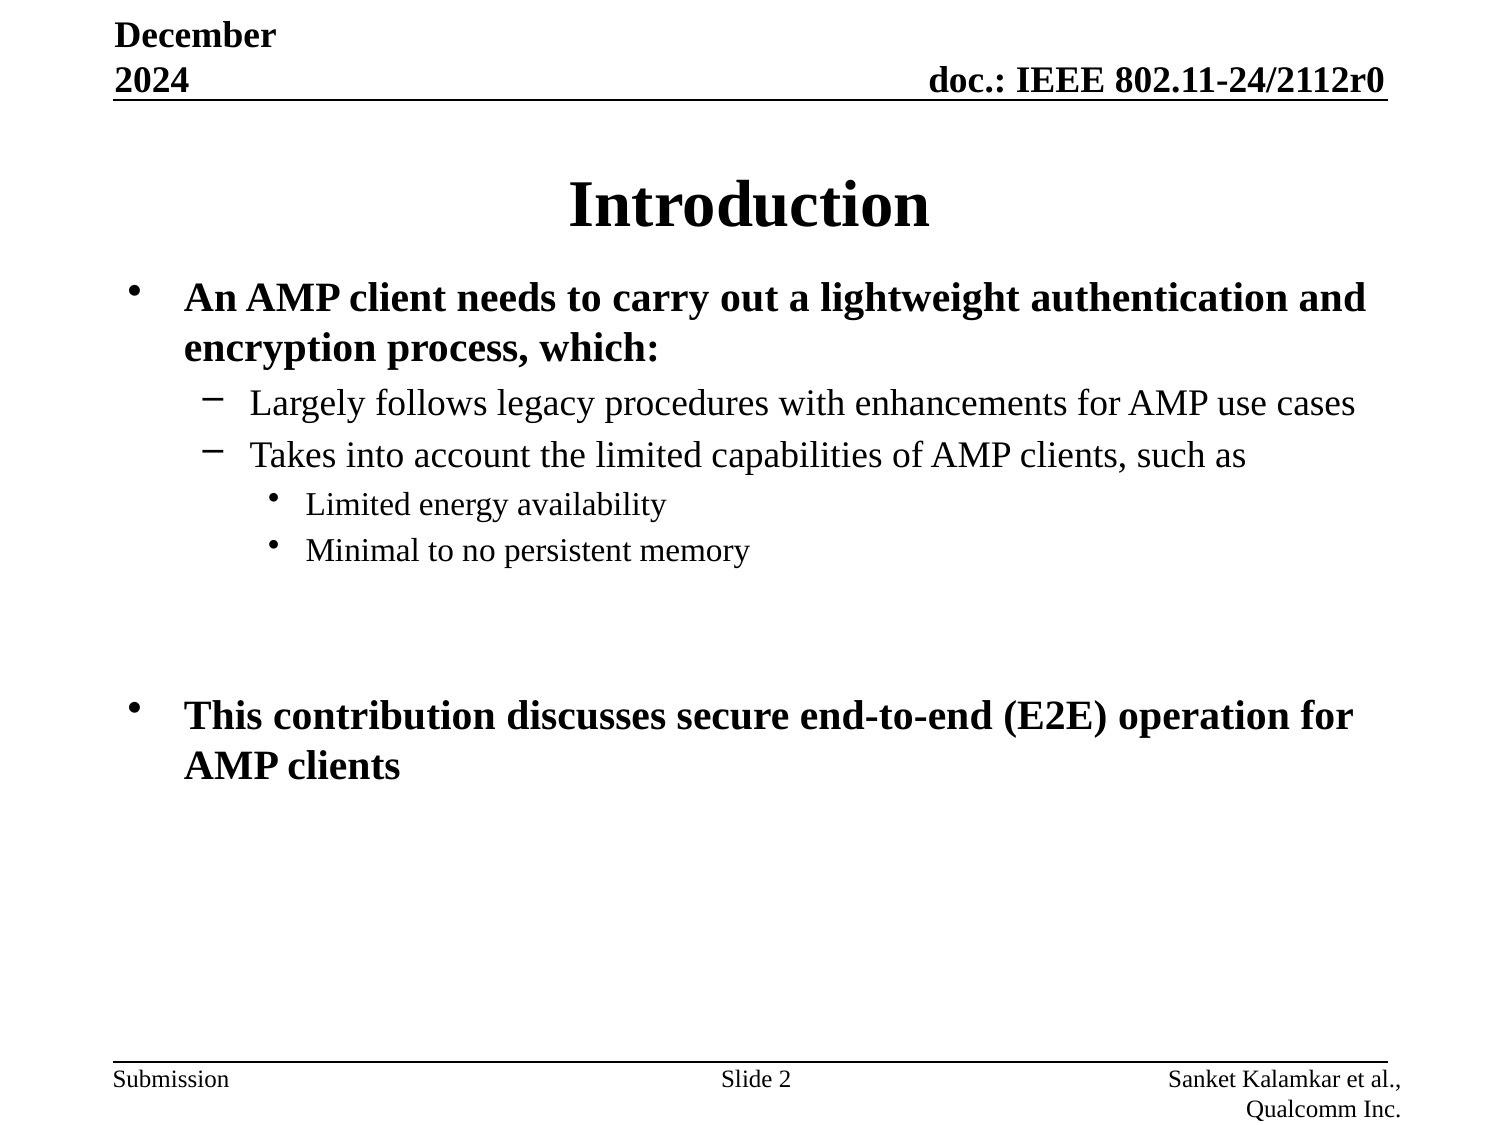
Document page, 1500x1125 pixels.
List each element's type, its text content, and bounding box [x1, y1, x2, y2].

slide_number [114, 54, 278, 101]
footer Sanket Kalamkar et al., Qualcomm Inc. [1057, 1061, 1402, 1093]
list An AMP client needs to carry out a lightweight authentication and encryption process, which: Largely follows legacy procedures with enhancements for AMP use cases Takes into account the limited capabilities of AMP clients, such as Limited energy availability Minimal to no persistent memory This contribution discusses secure end-to-end (E2E) operation for AMP clients [112, 262, 1435, 1079]
title Introduction [112, 112, 1388, 288]
slide_number Slide 2 [712, 1061, 800, 1093]
